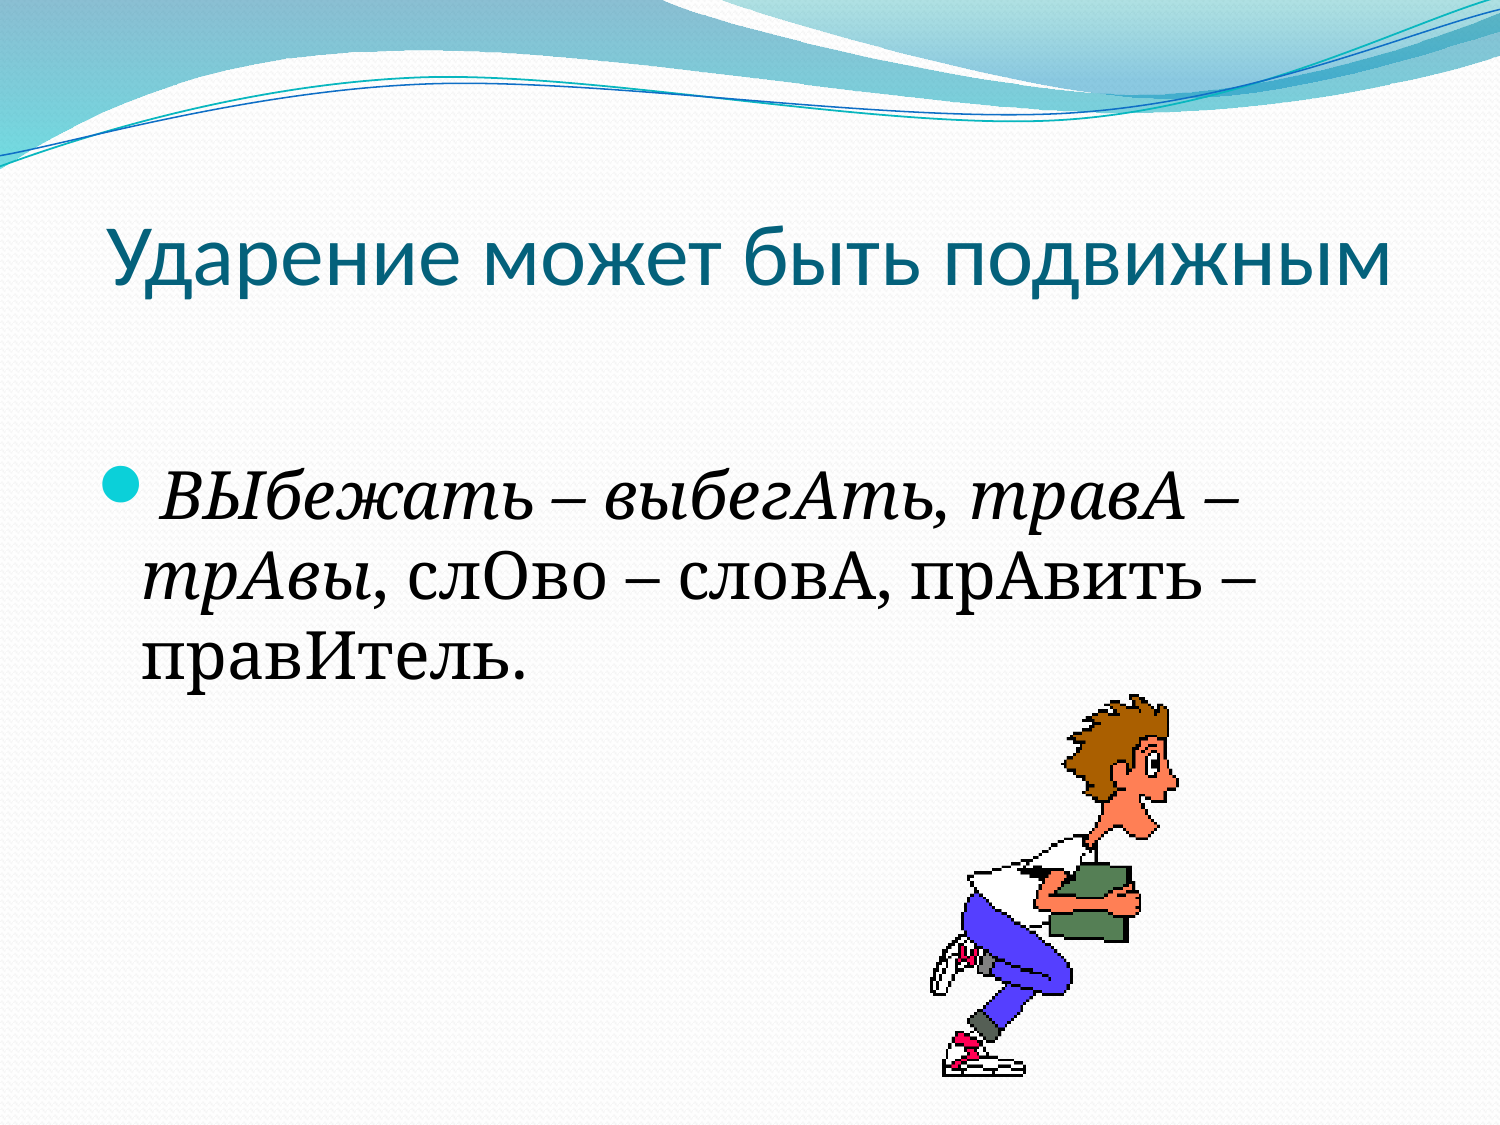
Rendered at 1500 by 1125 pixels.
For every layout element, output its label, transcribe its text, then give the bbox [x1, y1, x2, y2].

title Ударение может быть подвижным [74, 115, 1426, 304]
list ВЫбежать – выбегАть, травА – трАвы, слОво – словА, прАвить – правИтель. [81, 445, 1433, 1125]
picture [808, 653, 1219, 1083]
